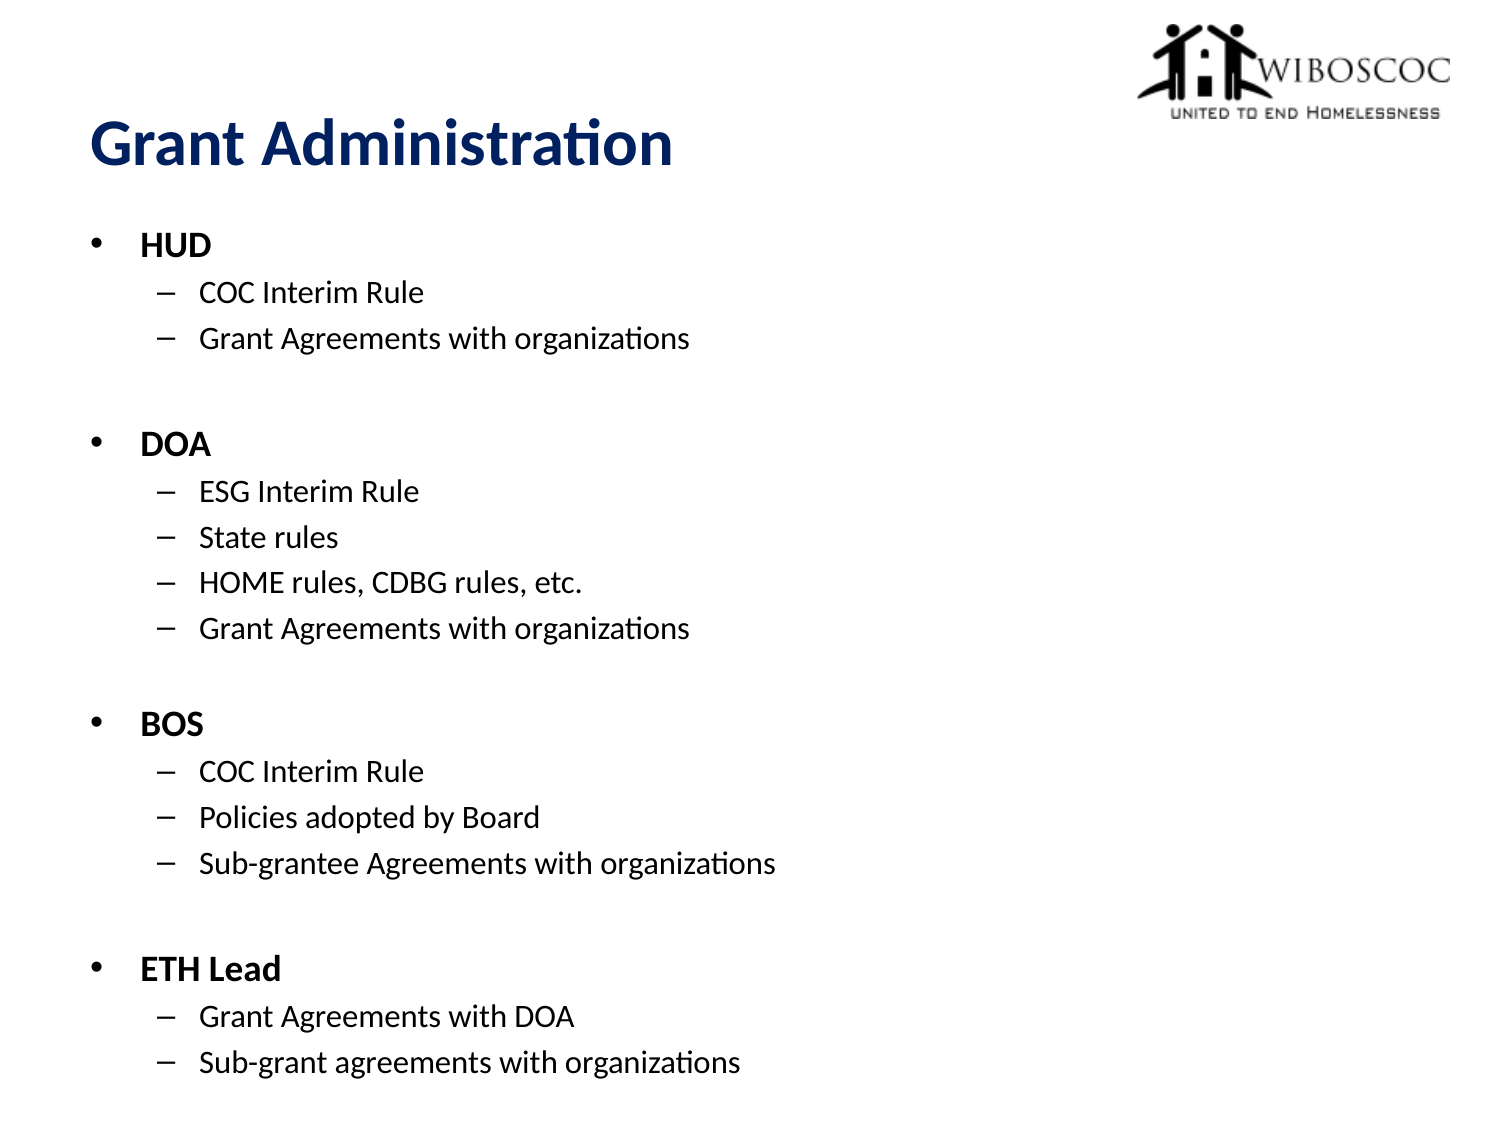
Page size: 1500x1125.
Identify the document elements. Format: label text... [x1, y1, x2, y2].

list HUD COC Interim Rule Grant Agreements with organizations DOA ESG Interim Rule State rules HOME rules, CDBG rules, etc. Grant Agreements with organizations BOS COC Interim Rule Policies adopted by Board Sub-grantee Agreements with organizations ETH Lead Grant Agreements with DOA Sub-grant agreements with organizations [75, 212, 1450, 1088]
title Grant Administration [75, 45, 1425, 212]
picture [1137, 24, 1451, 119]
